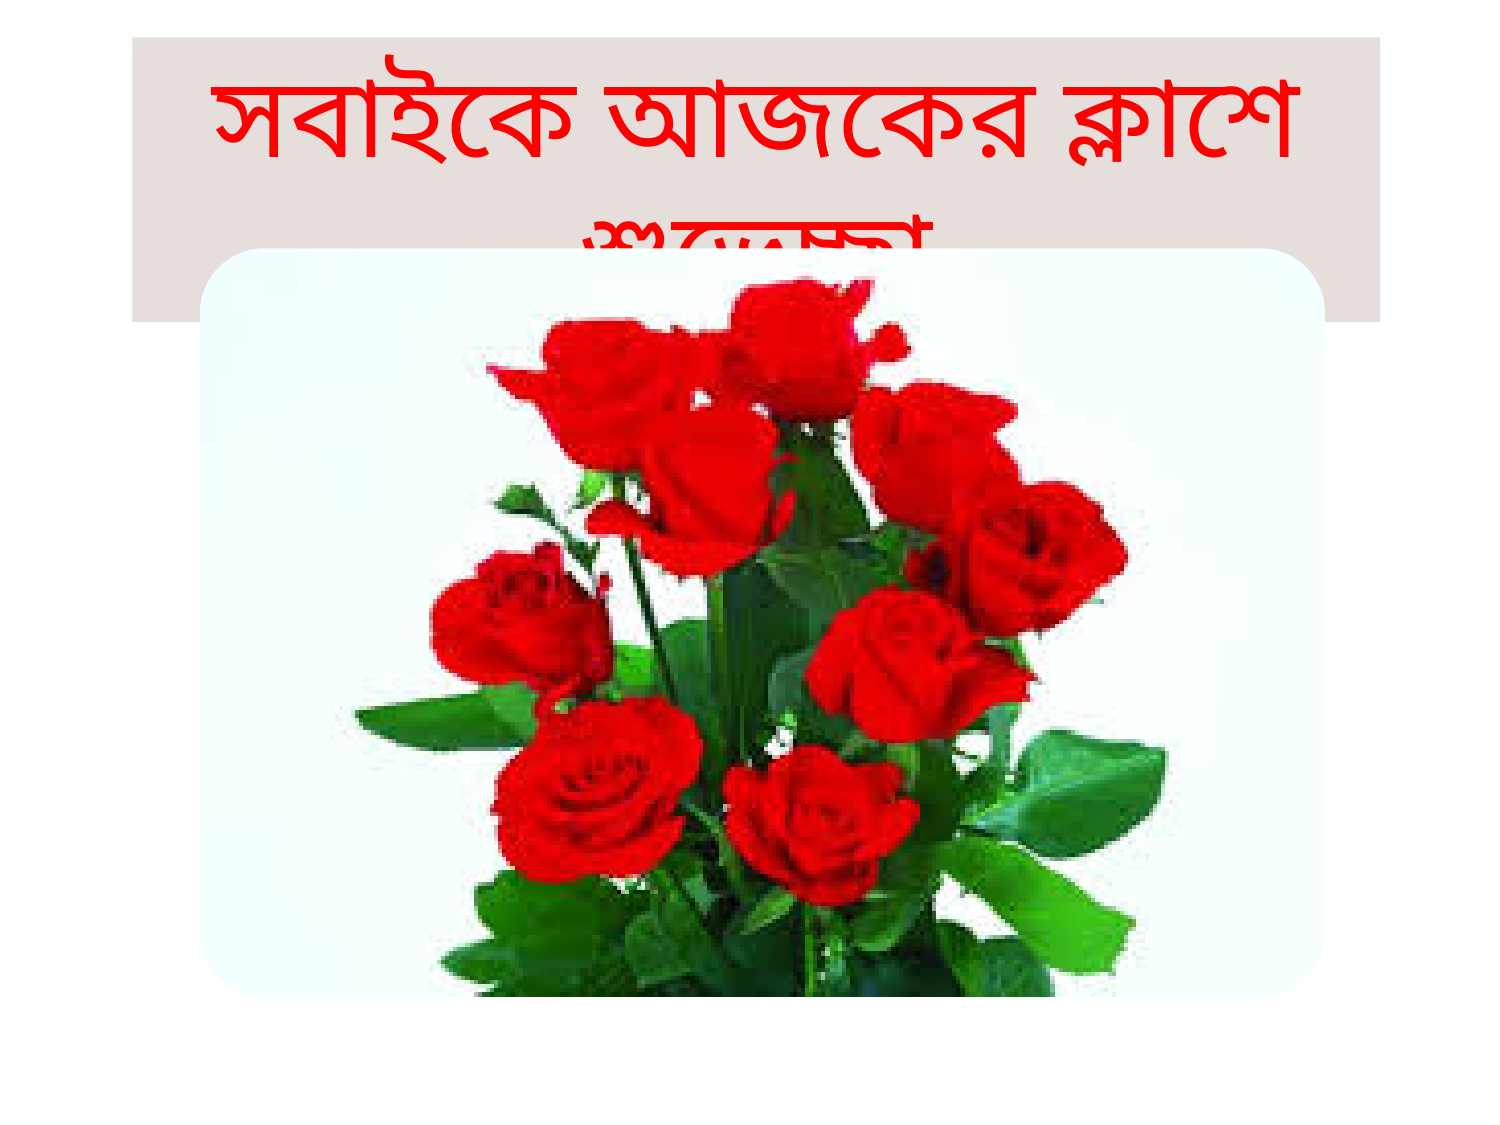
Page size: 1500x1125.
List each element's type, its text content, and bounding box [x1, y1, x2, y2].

text_box সবাইকে আজকের ক্লাশে শুভেচ্ছা [132, 37, 1381, 323]
picture [199, 248, 1326, 998]
